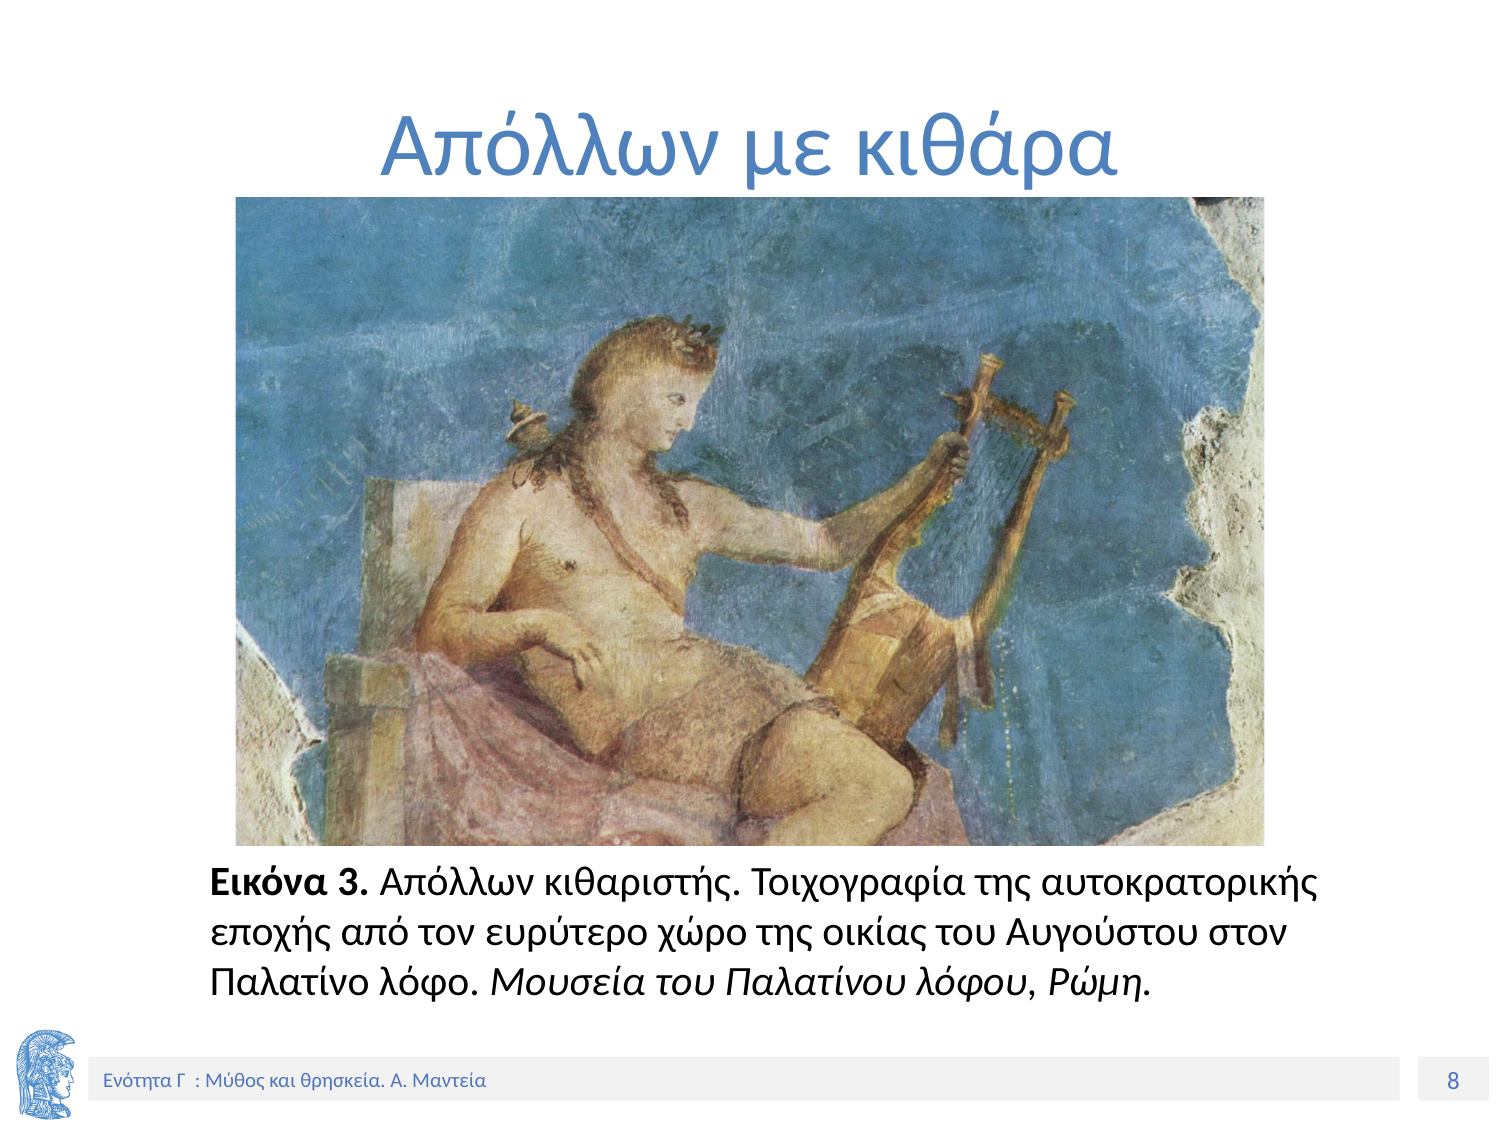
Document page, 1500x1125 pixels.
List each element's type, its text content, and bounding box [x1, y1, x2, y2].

list Εικόνα 3. Απόλλων κιθαριστής. Τοιχογραφία της αυτοκρατορικής εποχής από τον ευρύτερο χώρο της οικίας του Αυγούστου στον Παλατίνο λόφο. Μουσεία του Παλατίνου λόφου, Ρώμη. [194, 846, 1353, 1013]
picture [9, 1026, 81, 1120]
title Απόλλων με κιθάρα [75, 44, 1425, 233]
picture [235, 197, 1265, 847]
